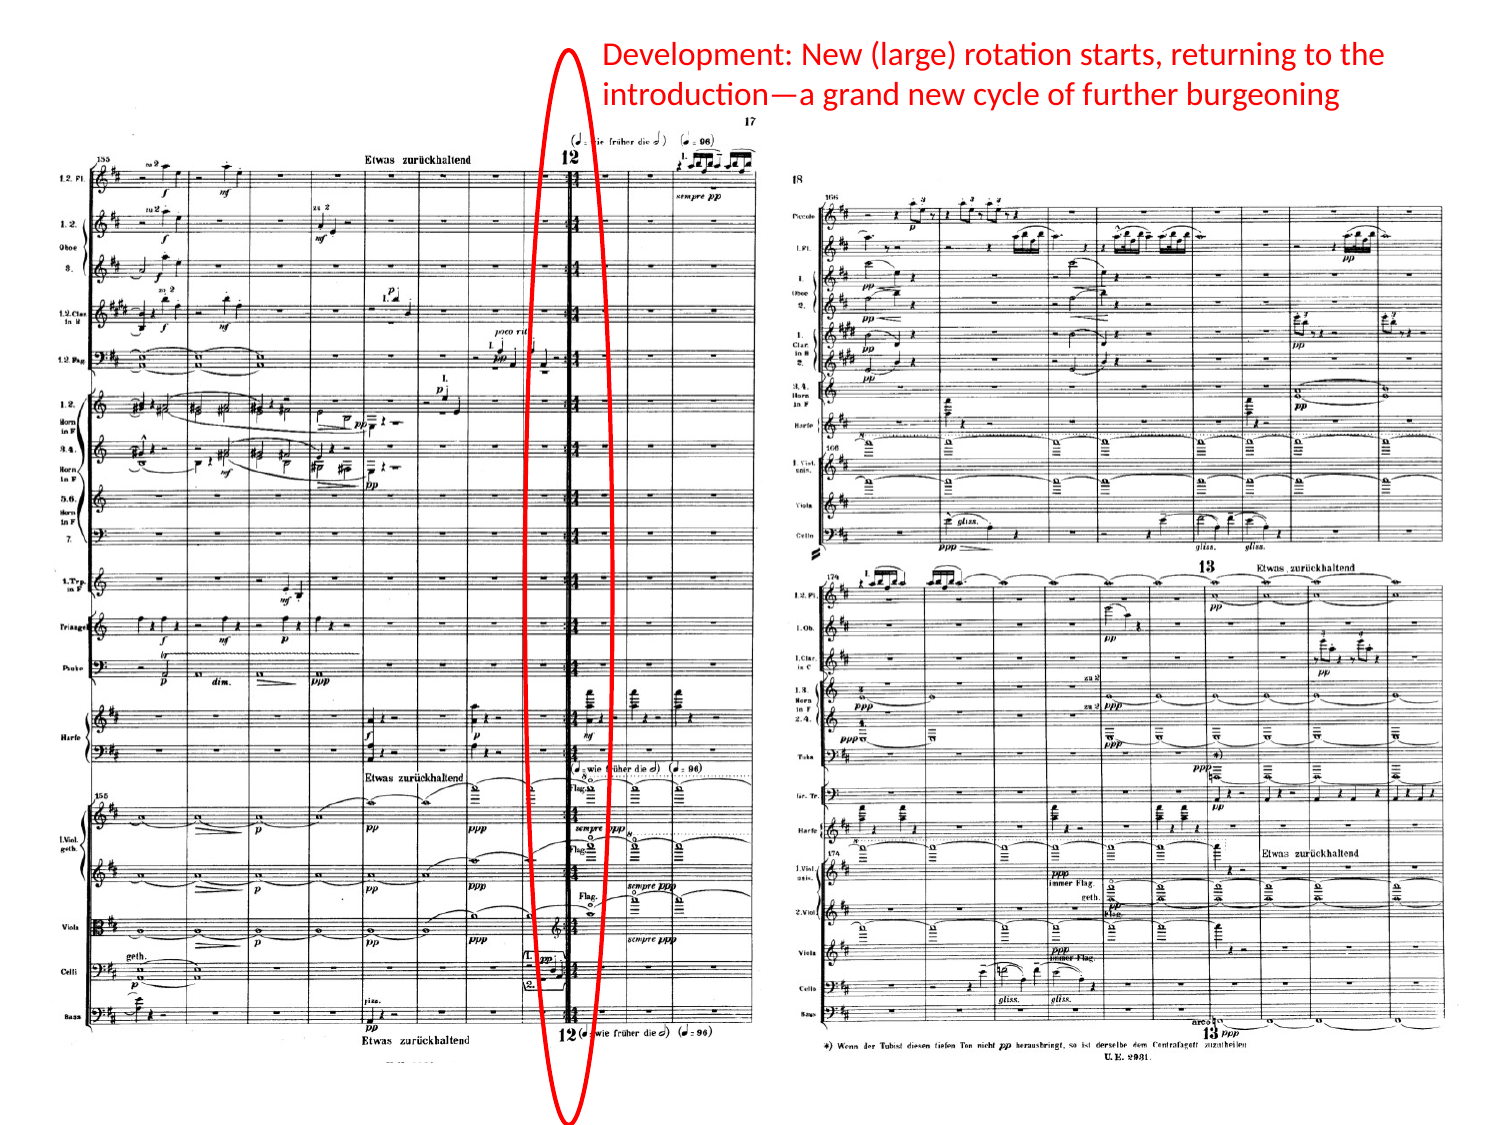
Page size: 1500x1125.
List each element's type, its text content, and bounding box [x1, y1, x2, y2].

picture [37, 87, 1473, 1063]
text_box [551, 48, 587, 85]
text_box Development: New (large) rotation starts, returning to the introduction—a grand new cycle of further burgeoning [587, 24, 1438, 120]
text_box [547, 1072, 590, 1125]
